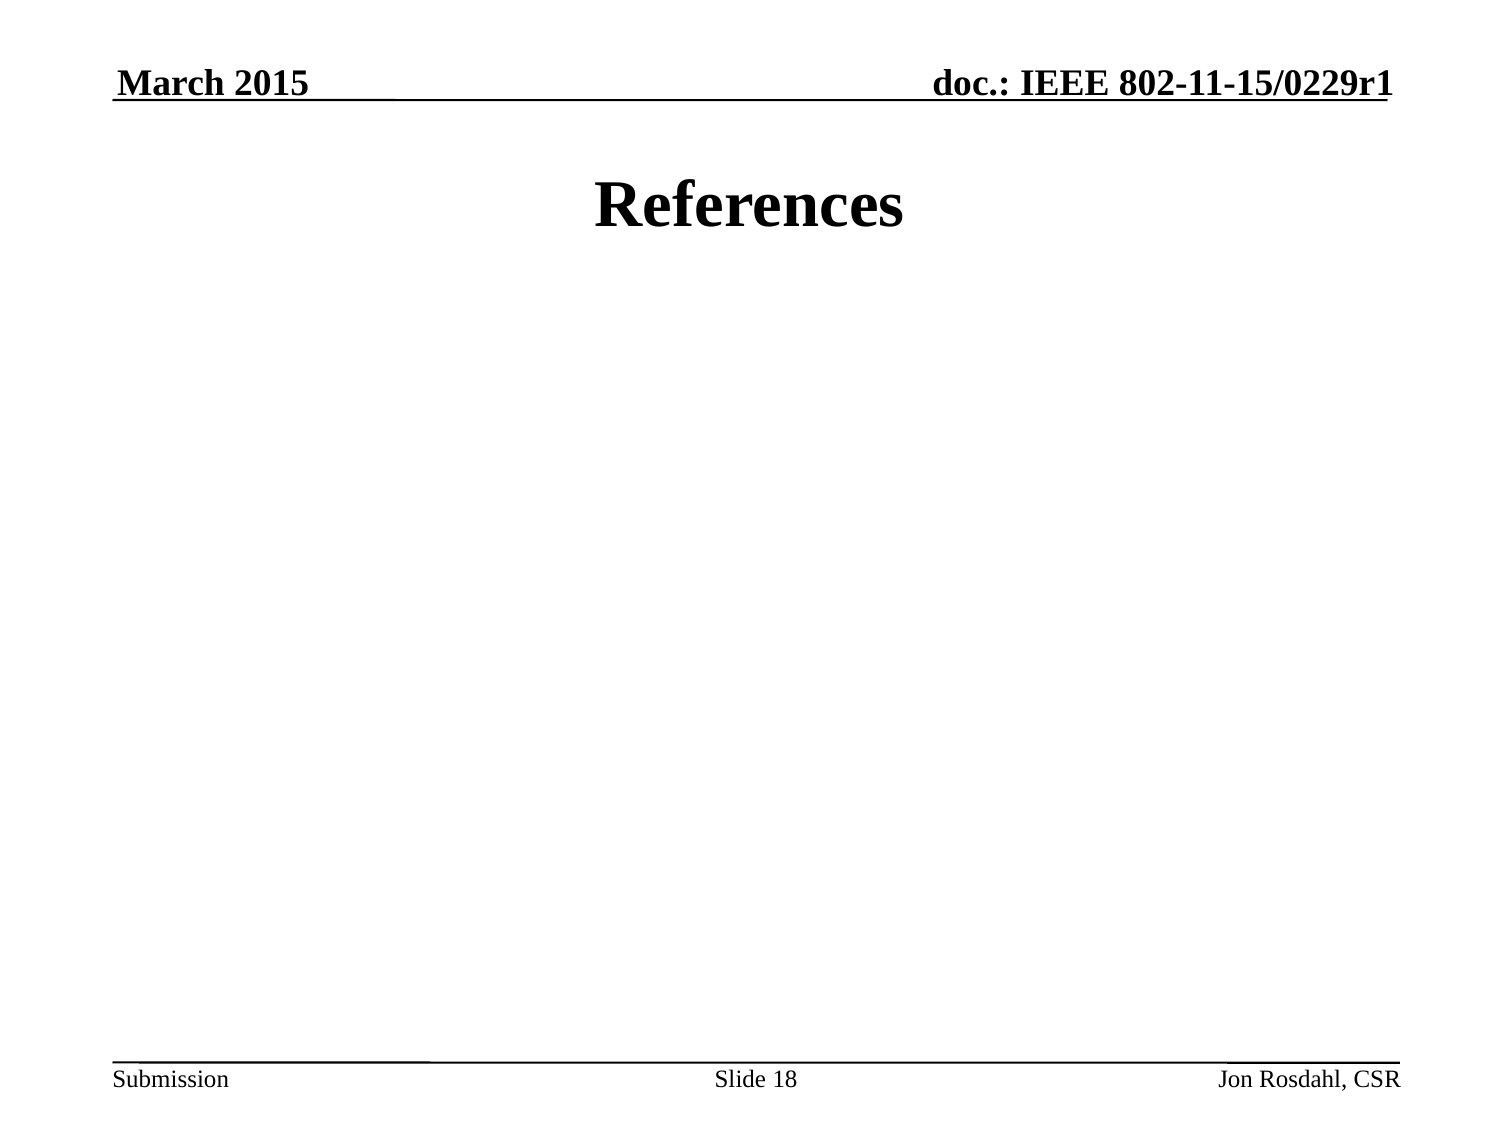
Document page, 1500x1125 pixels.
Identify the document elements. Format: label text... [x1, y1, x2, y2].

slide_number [116, 58, 507, 104]
title References [112, 112, 1388, 288]
slide_number Slide 18 [712, 1061, 800, 1123]
footer Jon Rosdahl, CSR [1019, 1061, 1402, 1093]
